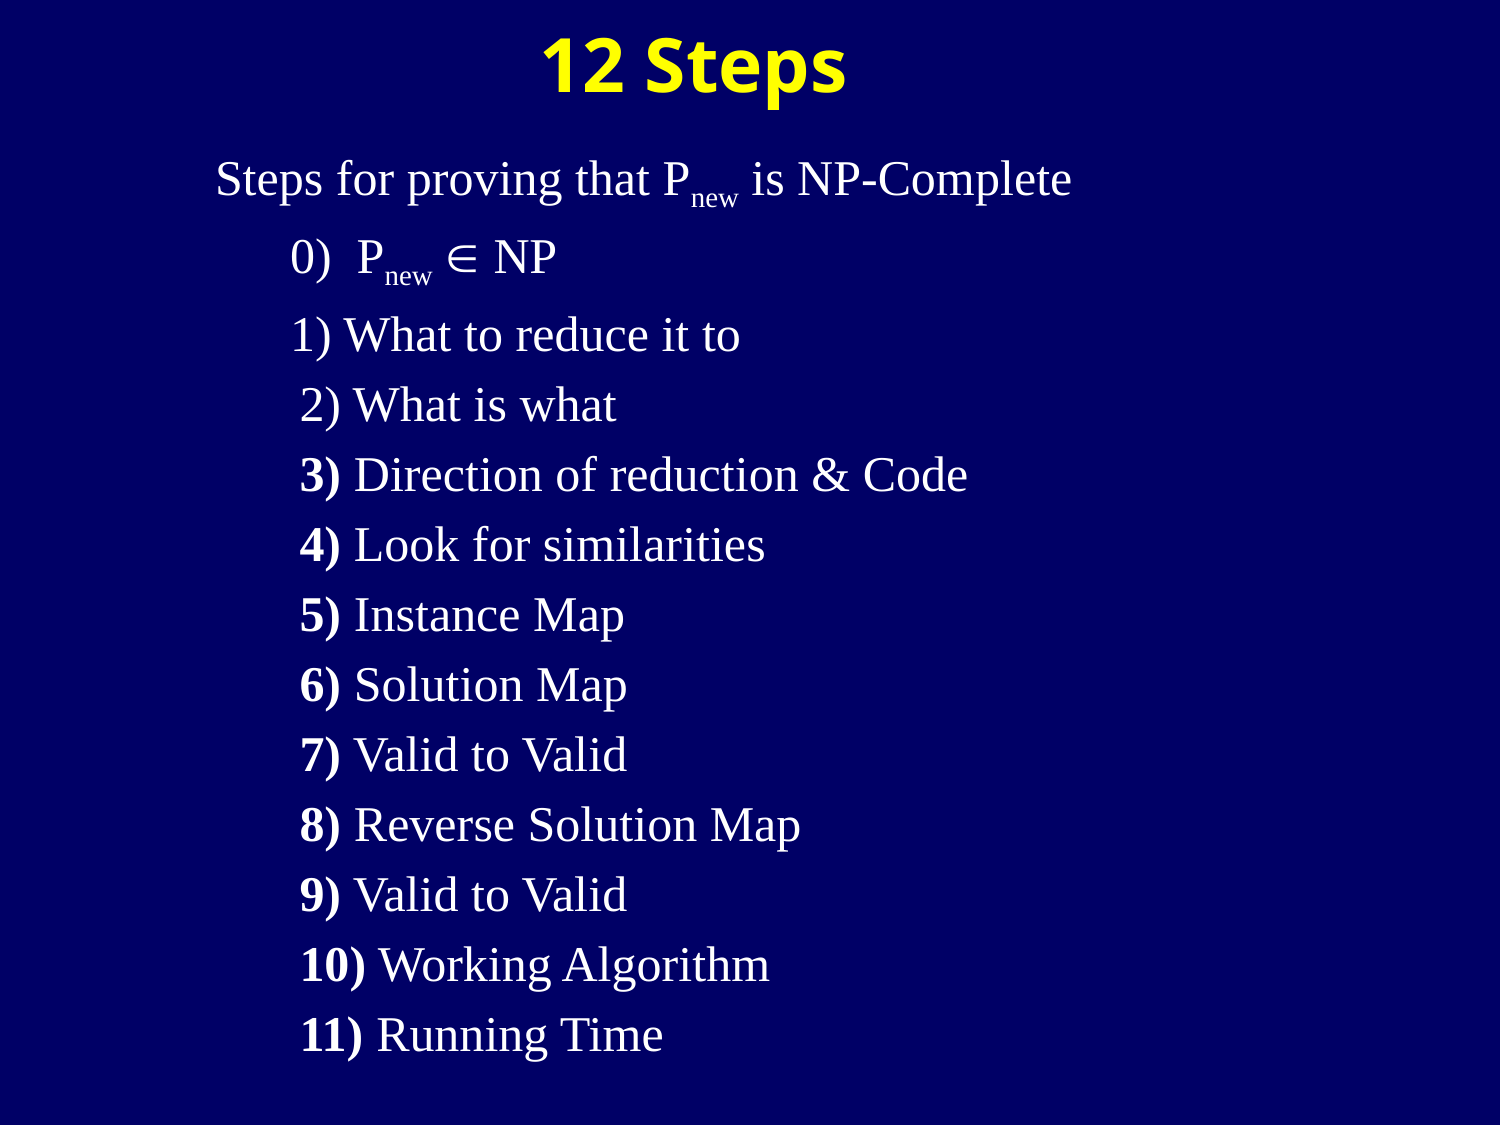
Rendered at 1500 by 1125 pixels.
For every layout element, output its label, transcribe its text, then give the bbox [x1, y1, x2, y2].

text_box [529, 764, 620, 850]
text_box 12 Steps [474, 0, 913, 138]
list Steps for proving that Pnew is NP-Complete 0) Pnew  NP 1) What to reduce it to 2) What is what 3) Direction of reduction & Code 4) Look for similarities 5) Instance Map 6) Solution Map 7) Valid to Valid 8) Reverse Solution Map 9) Valid to Valid 10) Working Algorithm 11) Running Time [199, 137, 1500, 976]
